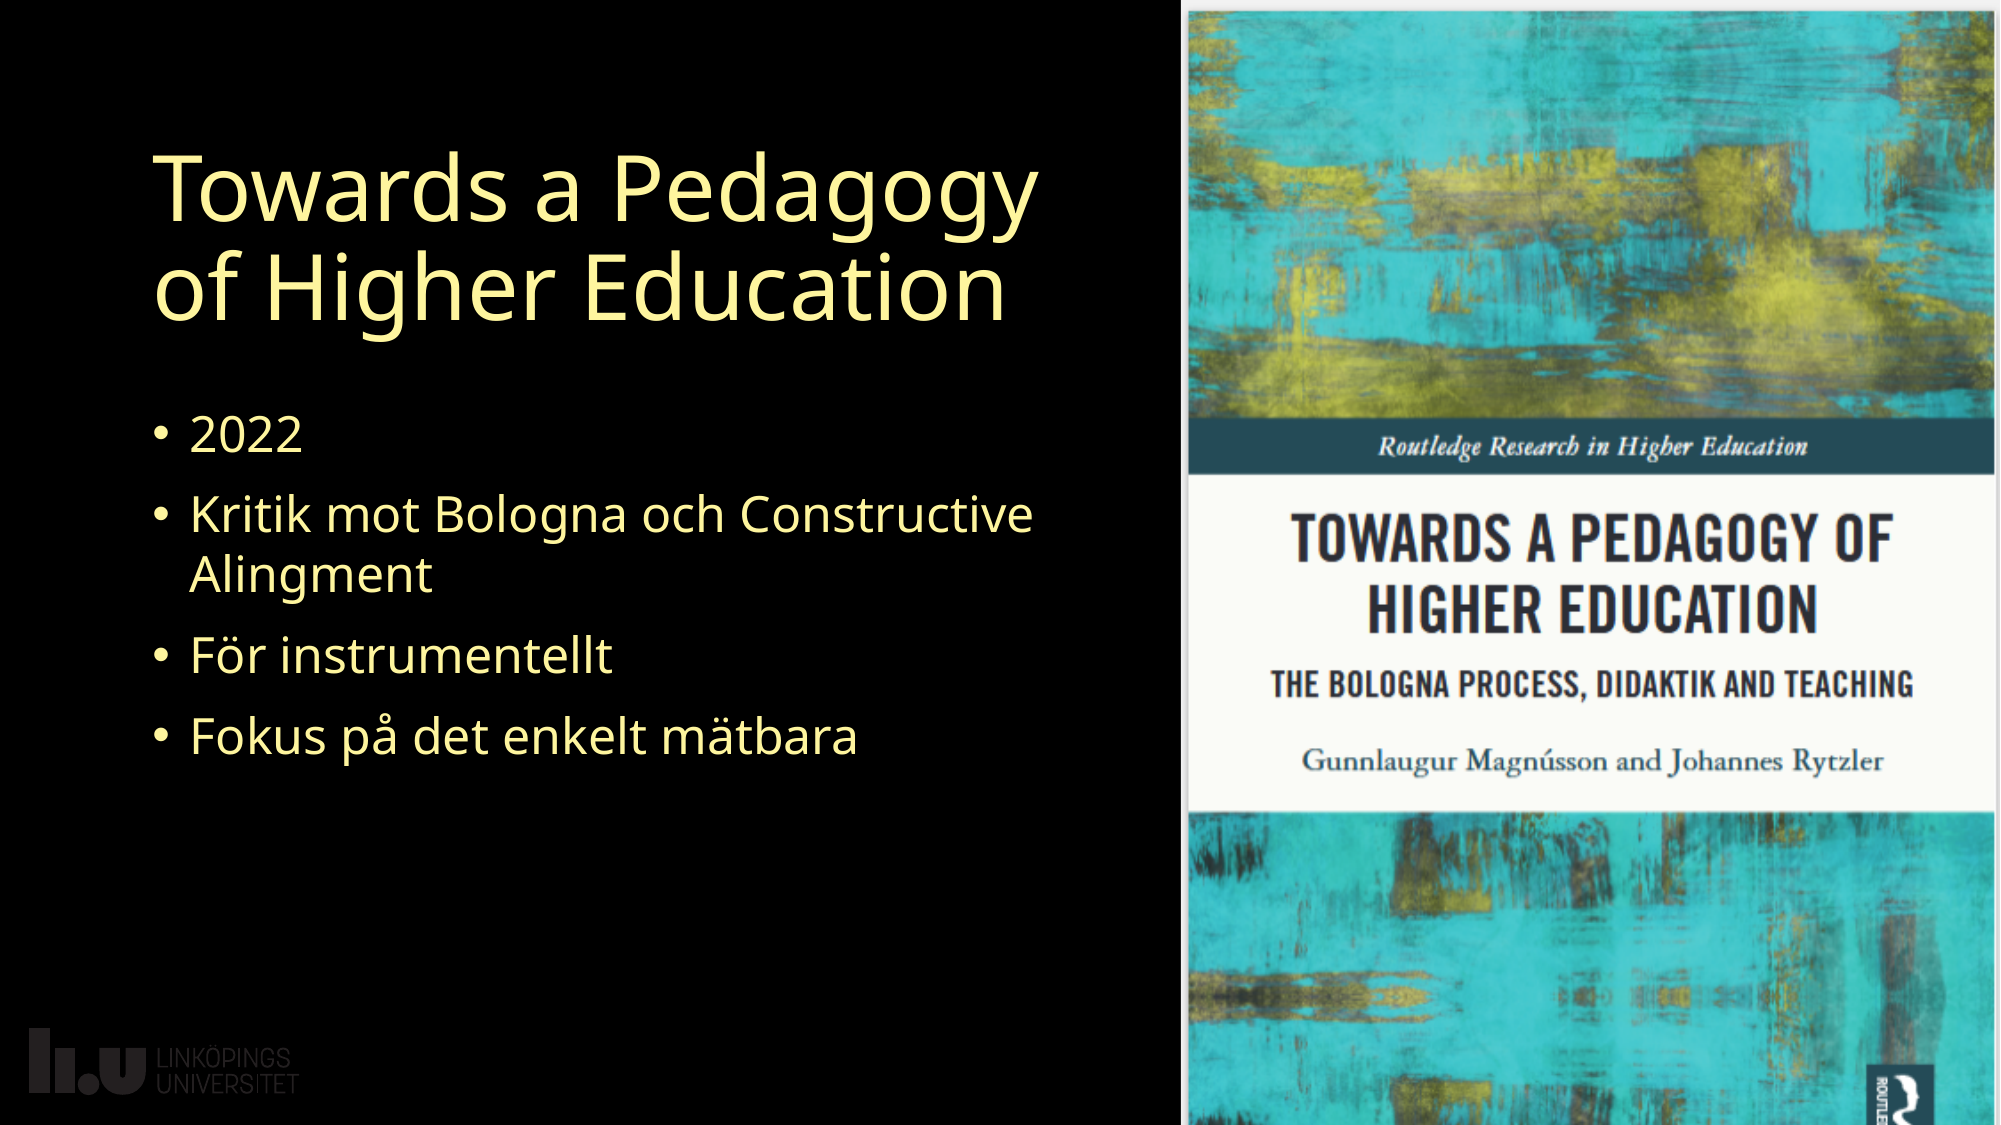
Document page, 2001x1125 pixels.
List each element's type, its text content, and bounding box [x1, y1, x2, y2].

list 2022 Kritik mot Bologna och Constructive Alingment För instrumentellt Fokus på det enkelt mätbara [137, 394, 1122, 1007]
title Towards a Pedagogy of Higher Education [137, 118, 1122, 365]
picture [1180, 0, 2000, 1125]
